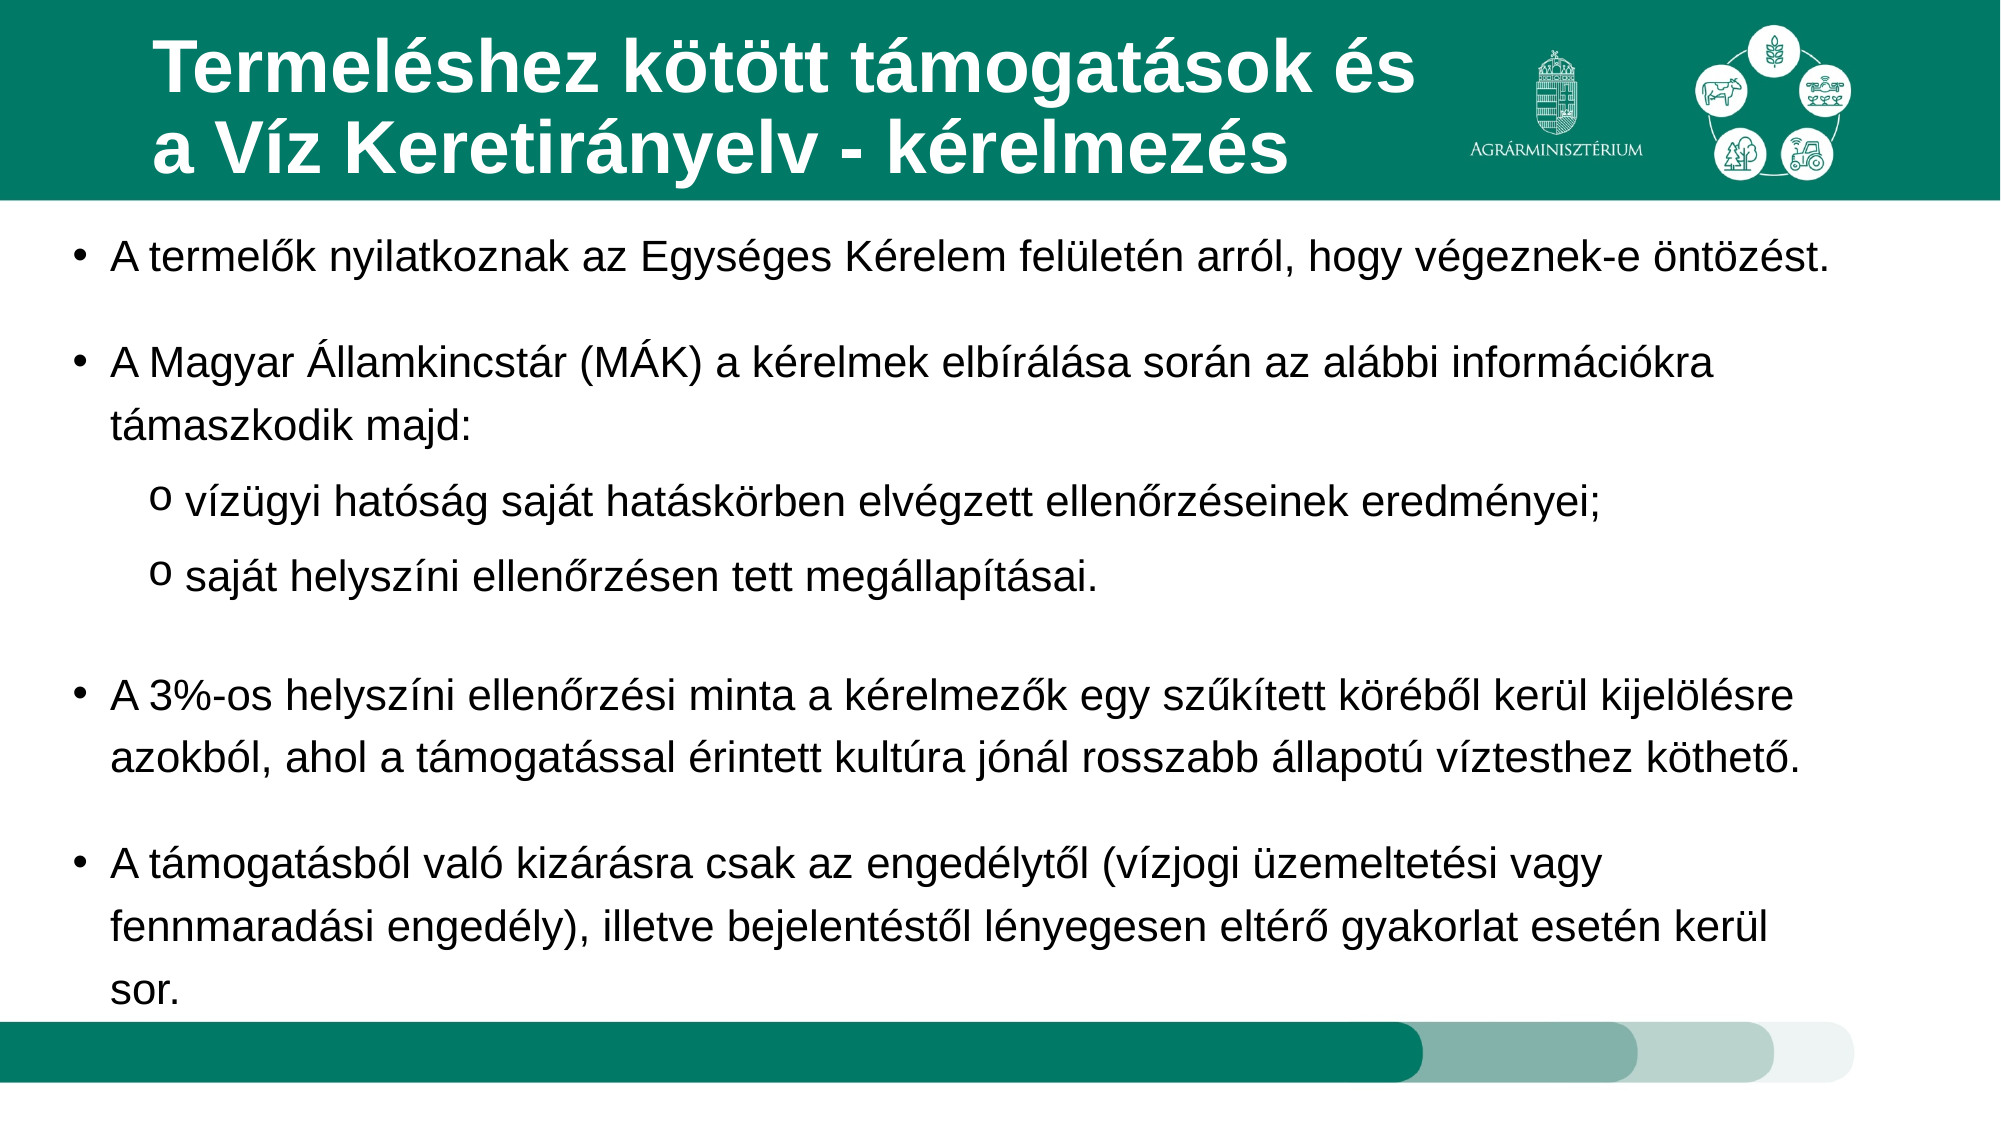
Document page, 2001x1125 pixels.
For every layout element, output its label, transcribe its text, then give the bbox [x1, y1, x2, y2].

picture [0, 0, 2001, 1125]
list A termelők nyilatkoznak az Egységes Kérelem felületén arról, hogy végeznek-e öntözést. A Magyar Államkincstár (MÁK) a kérelmek elbírálása során az alábbi információkra támaszkodik majd: vízügyi hatóság saját hatáskörben elvégzett ellenőrzéseinek eredményei; saját helyszíni ellenőrzésen tett megállapításai. A 3%-os helyszíni ellenőrzési minta a kérelmezők egy szűkített köréből kerül kijelölésre azokból, ahol a támogatással érintett kultúra jónál rosszabb állapotú víztesthez köthető. A támogatásból való kizárásra csak az engedélytől (vízjogi üzemeltetési vagy fennmaradási engedély), illetve bejelentéstől lényegesen eltérő gyakorlat esetén kerül sor. [57, 210, 1863, 1041]
title Termeléshez kötött támogatások és a Víz Keretirányelv - kérelmezés [137, 0, 1863, 210]
